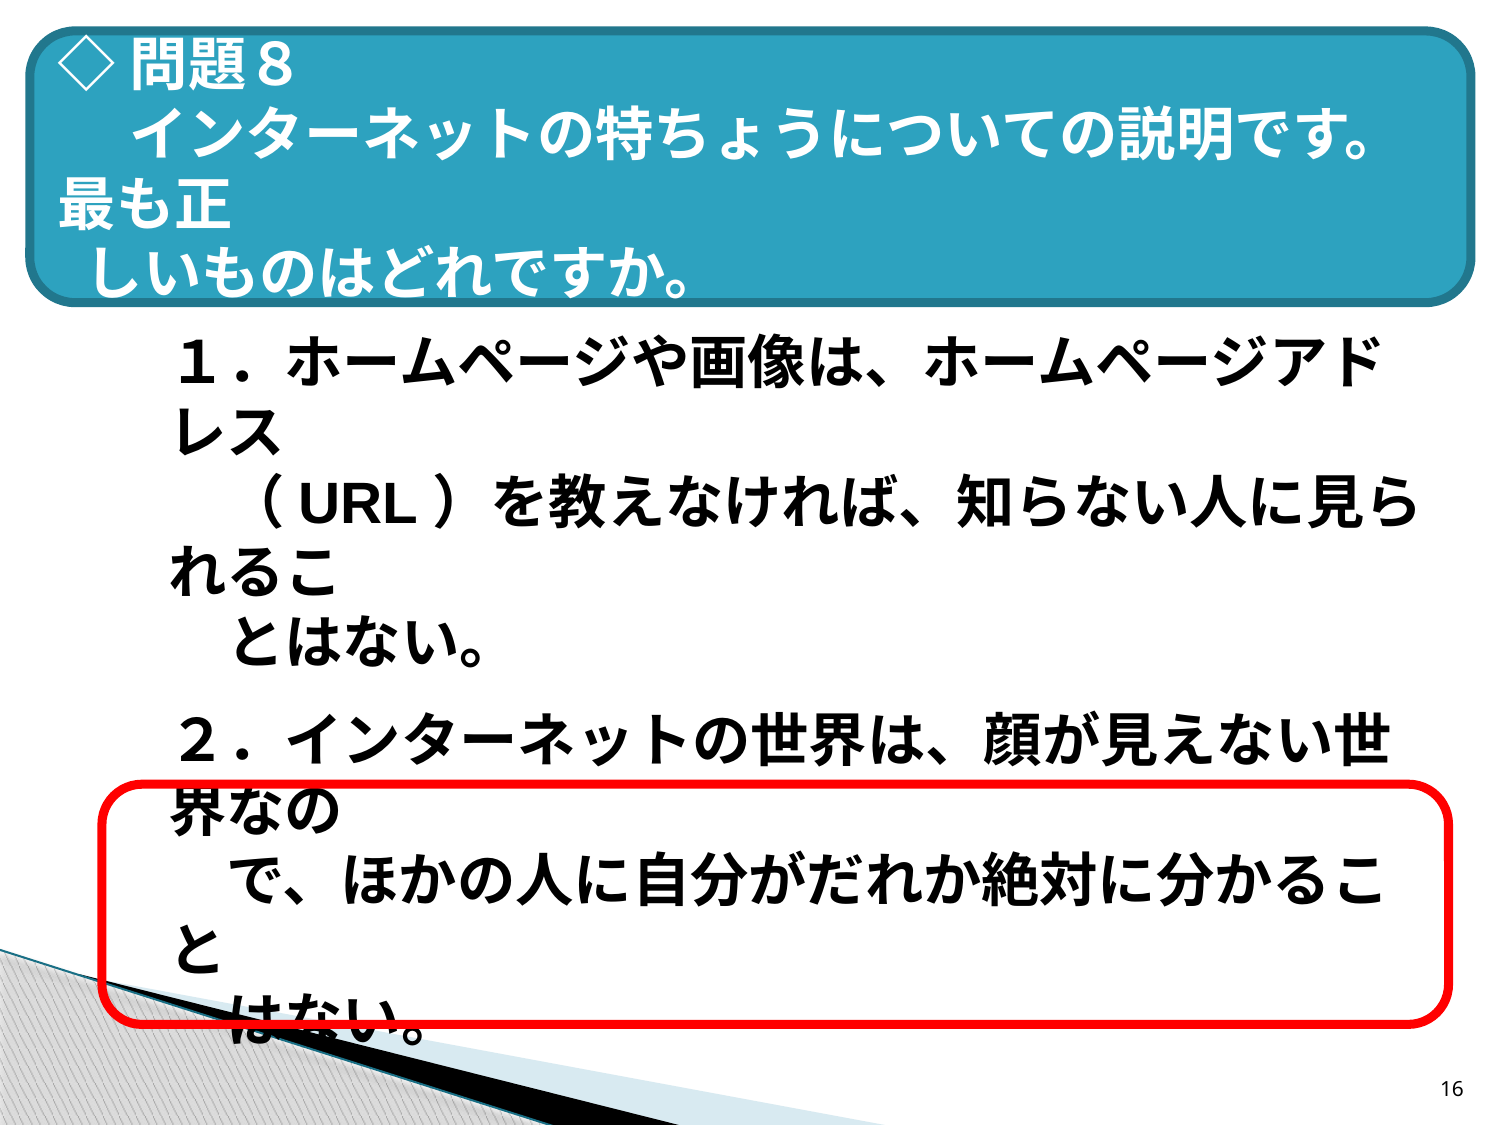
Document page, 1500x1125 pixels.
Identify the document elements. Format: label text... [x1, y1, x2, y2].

text_box [97, 779, 1454, 1029]
text_box ◇問題８ インターネットの特ちょうについての説明です。最も正 しいものはどれですか。 [25, 26, 1476, 308]
slide_number 16 [1445, 1051, 1479, 1112]
text_box １．ホームページや画像は、ホームページアドレス （URL）を教えなければ、知らない人に見られるこ とはない。 ２．インターネットの世界は、顔が見えない世界なの で、ほかの人に自分がだれか絶対に分かること はない。 ３．インターネット上であっても、実際の生活と同様 に法律が適用されることから、正しく利用するこ とが大切である。 [153, 1012, 1445, 1125]
text_box １．ホームページや画像は、ホームページアドレス （URL）を教えなければ、知らない人に見られるこ とはない。 ２．インターネットの世界は、顔が見えない世界なの で、ほかの人に自分がだれか絶対に分かること はない。 ３．インターネット上であっても、実際の生活と同様 に法律が適用されることから、正しく利用するこ とが大切である。 [153, 318, 1445, 797]
